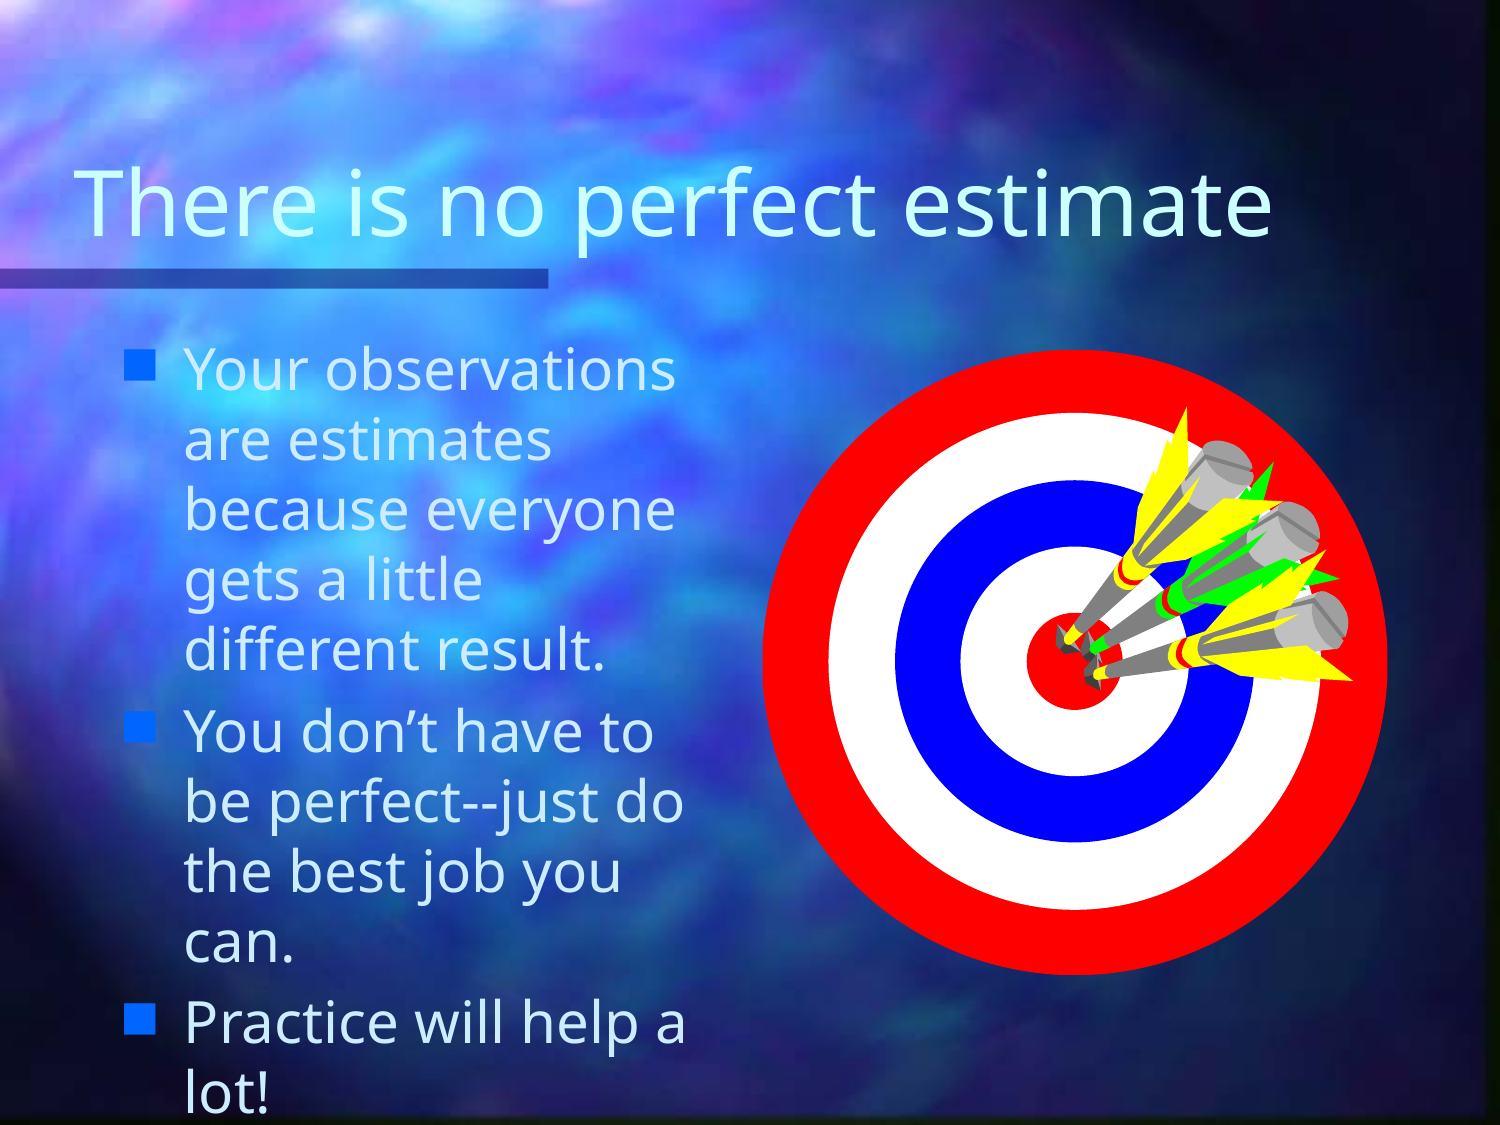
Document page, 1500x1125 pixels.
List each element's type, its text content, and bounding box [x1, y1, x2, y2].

title There is no perfect estimate [37, 75, 1313, 263]
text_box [762, 349, 1388, 975]
list Your observations are estimates because everyone gets a little different result. You don’t have to be perfect--just do the best job you can. Practice will help a lot! [112, 324, 738, 1000]
picture [0, 0, 1500, 1125]
